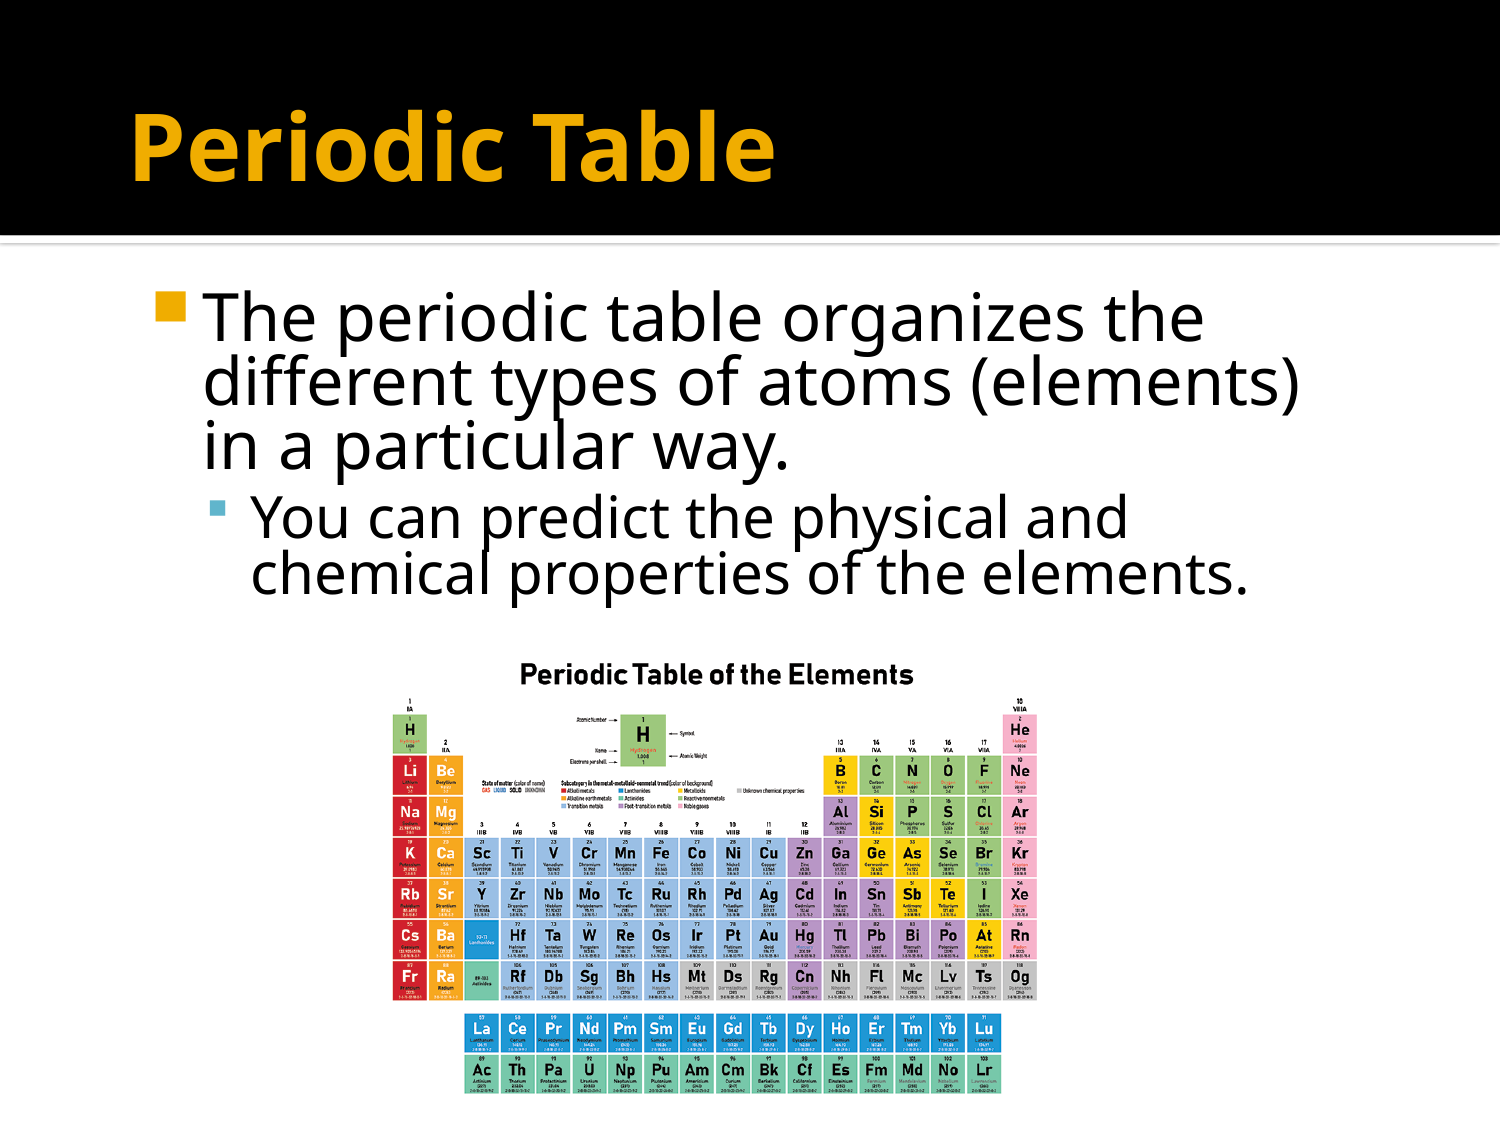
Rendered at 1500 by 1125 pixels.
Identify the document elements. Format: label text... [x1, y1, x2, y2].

title Periodic Table [112, 50, 1388, 238]
list The periodic table organizes the different types of atoms (elements) in a particular way. You can predict the physical and chemical properties of the elements. [121, 275, 1379, 1075]
picture [297, 643, 1132, 1113]
